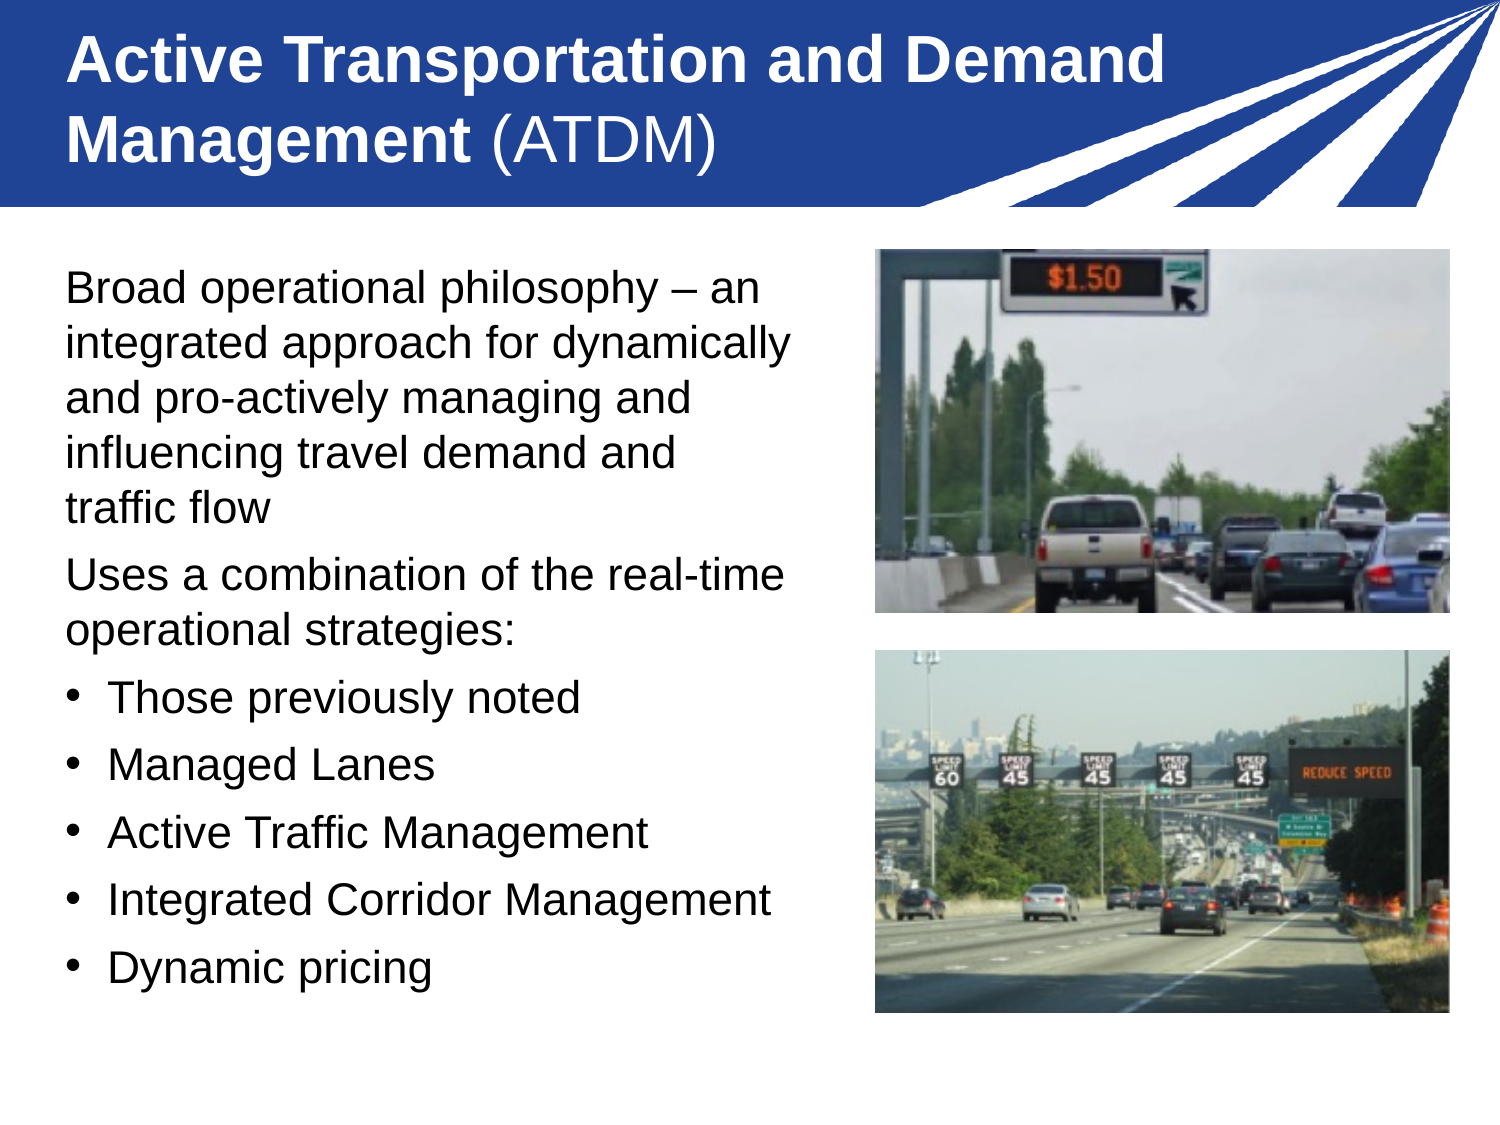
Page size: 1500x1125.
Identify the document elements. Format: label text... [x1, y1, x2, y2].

list Broad operational philosophy – an integrated approach for dynamically and pro-actively managing and influencing travel demand and traffic flow Uses a combination of the real-time operational strategies: Those previously noted Managed Lanes Active Traffic Management Integrated Corridor Management Dynamic pricing [49, 249, 813, 993]
picture [874, 249, 1451, 613]
picture [874, 649, 1451, 1013]
title Active Transportation and Demand Management (ATDM) [49, 37, 1401, 156]
picture [0, 0, 1500, 207]
